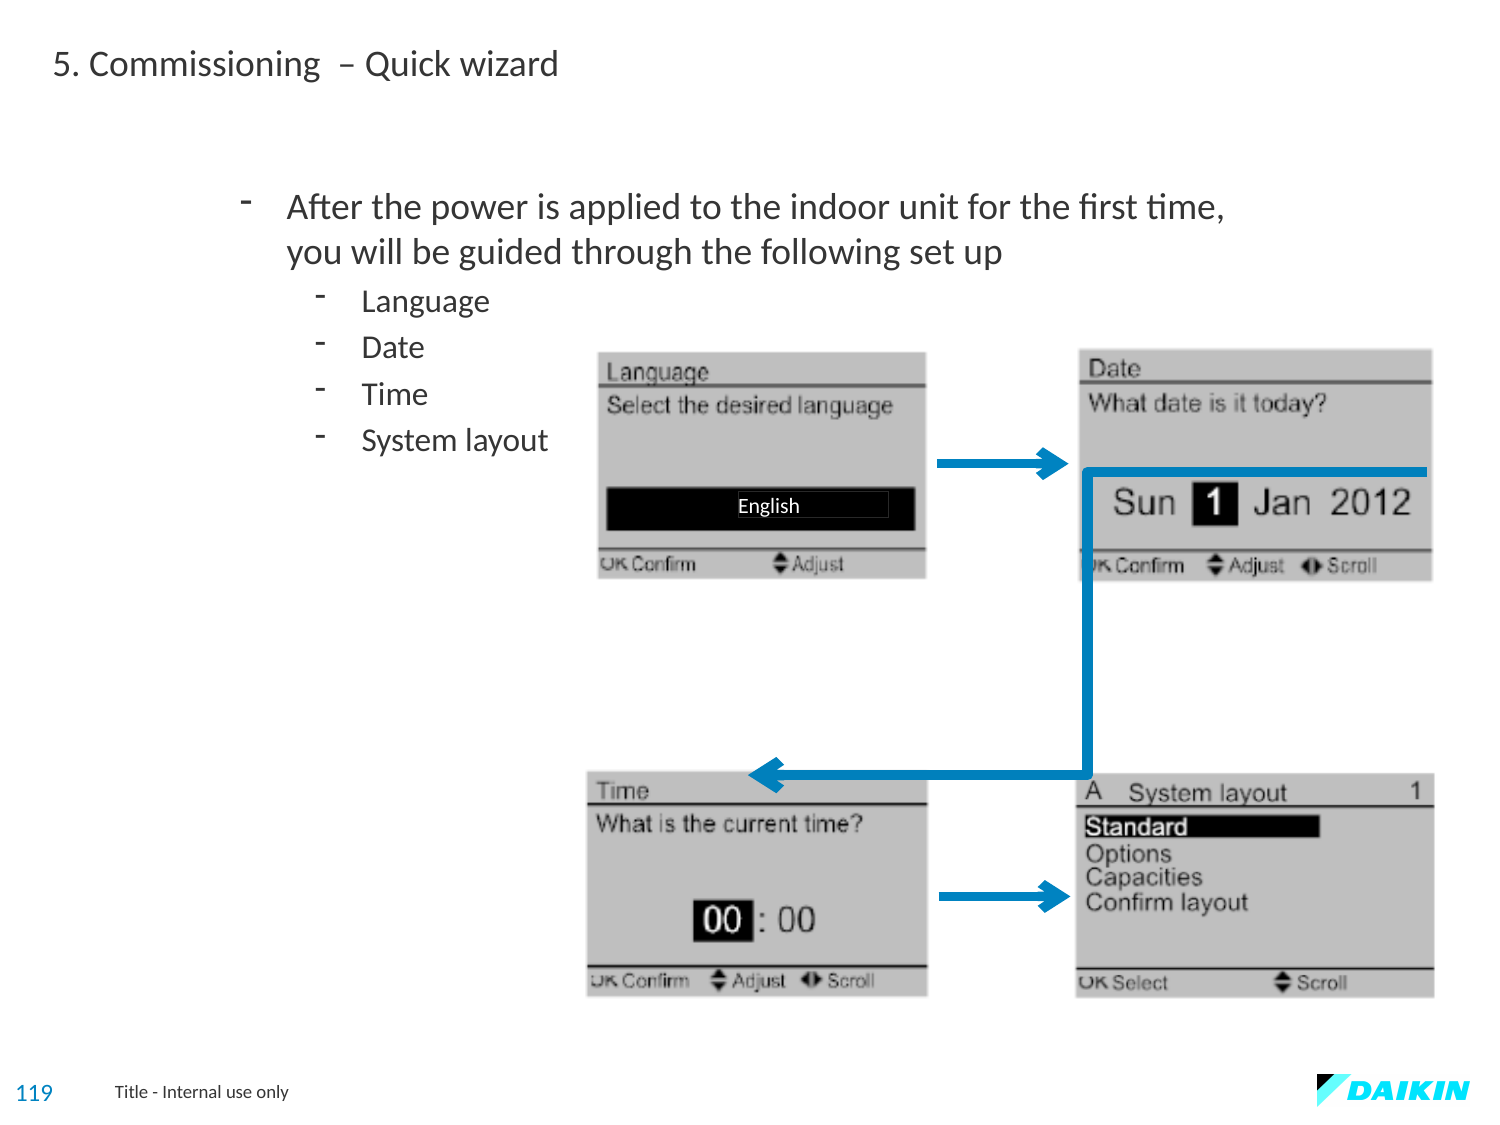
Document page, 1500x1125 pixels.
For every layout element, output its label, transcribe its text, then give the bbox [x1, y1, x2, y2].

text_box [747, 471, 1428, 776]
picture [582, 337, 937, 590]
text_box After the power is applied to the indoor unit for the first time, you will be guided through the following set up Language Date Time System layout [224, 174, 1275, 975]
footer Title - Internal use only [100, 1061, 575, 1122]
picture [584, 766, 940, 1003]
list 5. Commissioning – Quick wizard [37, 31, 1459, 130]
picture [1070, 766, 1442, 1003]
picture [1317, 1074, 1470, 1107]
picture [1070, 337, 1442, 590]
slide_number 119 [0, 1050, 100, 1125]
